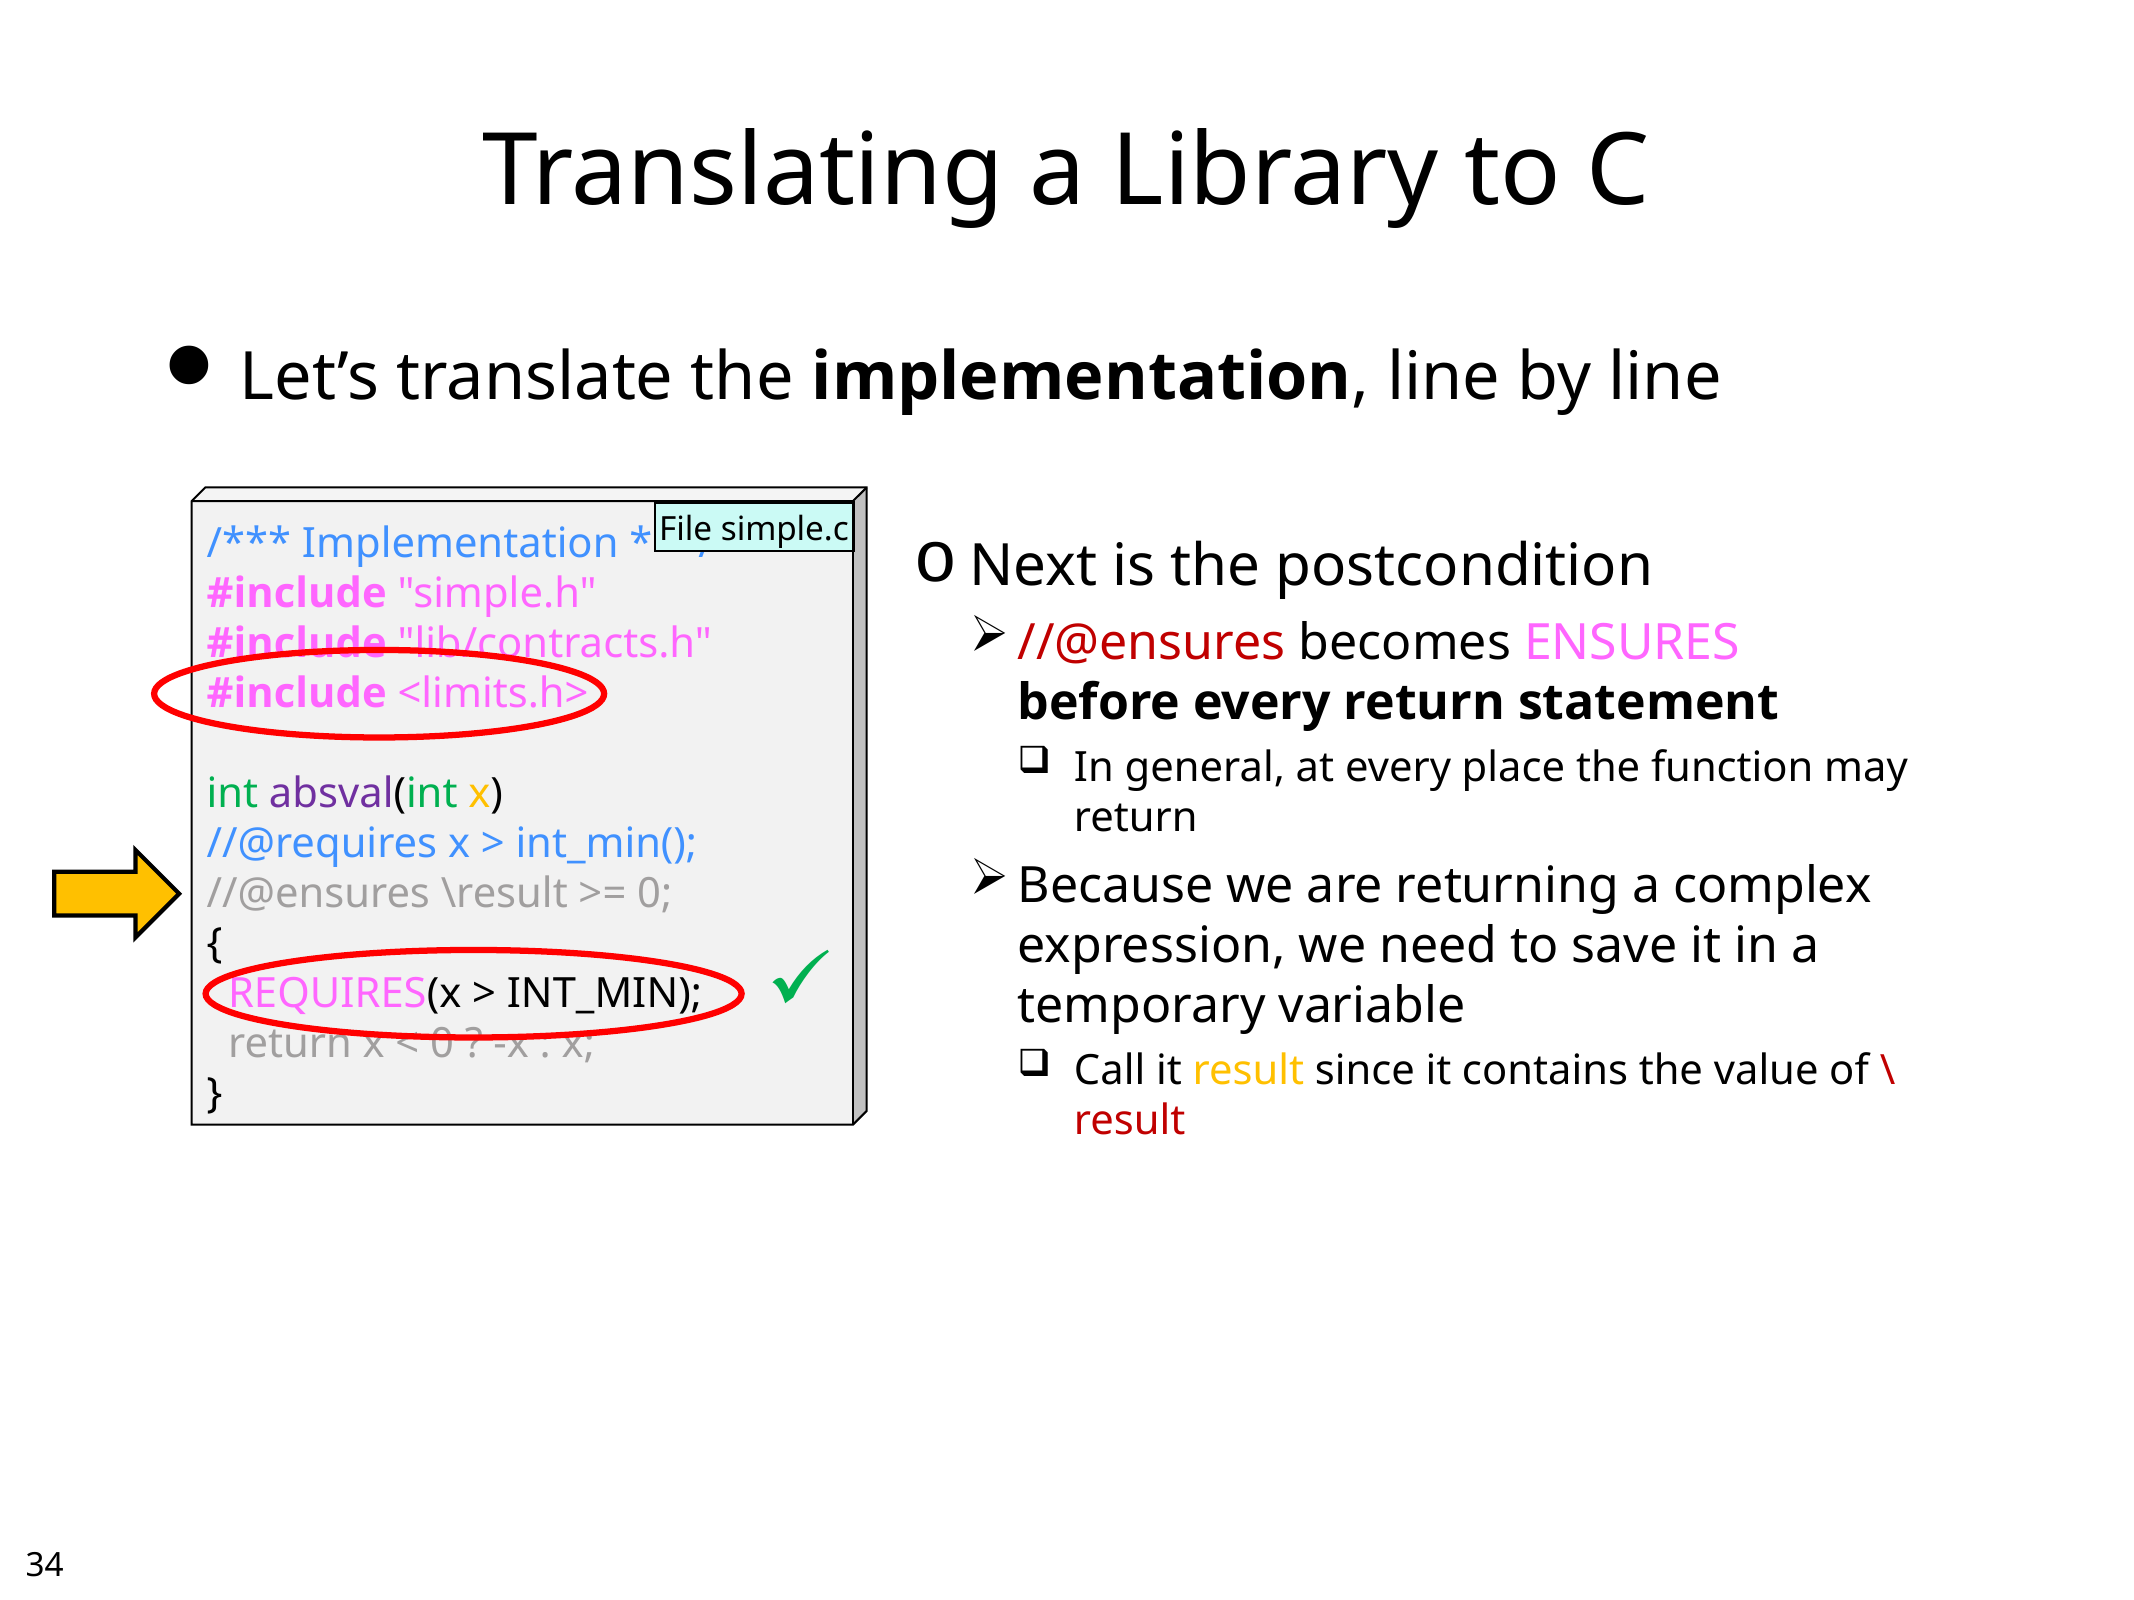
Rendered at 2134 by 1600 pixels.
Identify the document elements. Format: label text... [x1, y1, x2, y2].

slide_number 33 [16, 1533, 74, 1588]
list Let’s translate the implementation, line by line Next is the postcondition //@ensures becomes ENSURES before every return statement In general, at every place the function may return Because we are returning a complex expression, we need to save it in a temporary variable Call it result since it contains the value of \result [155, 324, 1978, 1457]
text_box [54, 849, 180, 938]
text_box file3.c [191, 487, 866, 501]
text_box [205, 949, 742, 1038]
title Translating a Library to C [155, 41, 1978, 289]
text_box [752, 937, 873, 1053]
text_box [154, 649, 605, 738]
text_box /*** Implementation ***/ #include "simple.h" #include "lib/contracts.h" #include <limits.h> int absval(int x) //@requires x > int_min(); //@ensures \result >= 0; { REQUIRES(x > INT_MIN); return x < 0 ? -x : x; } [191, 487, 867, 1125]
text_box File simple.c [654, 502, 854, 552]
